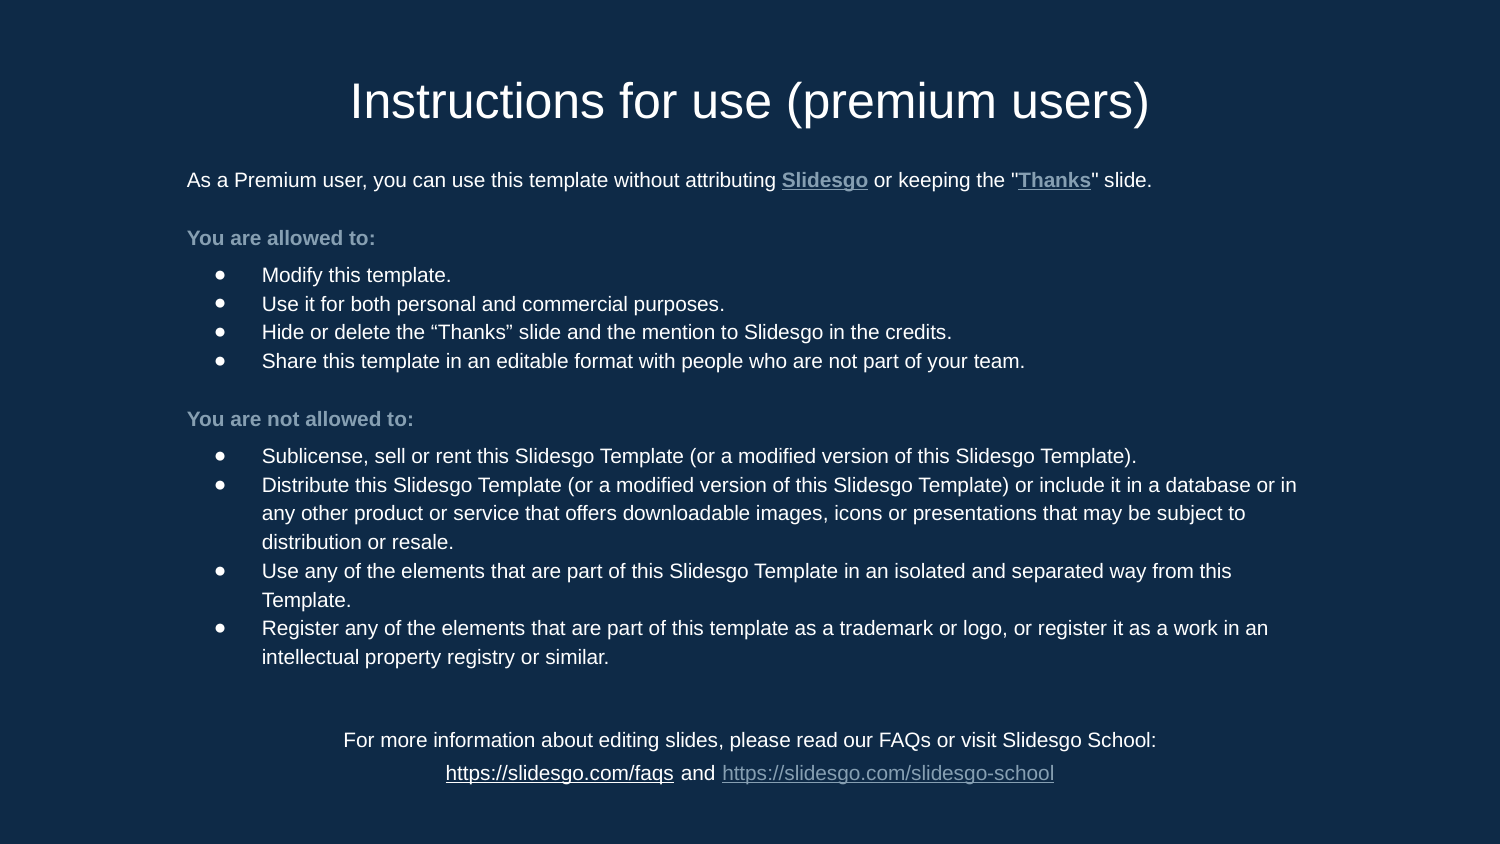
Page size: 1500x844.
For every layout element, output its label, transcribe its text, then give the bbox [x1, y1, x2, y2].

text_box As a Premium user, you can use this template without attributing Slidesgo or keeping the "Thanks" slide. You are allowed to: Modify this template. Use it for both personal and commercial purposes. Hide or delete the “Thanks” slide and the mention to Slidesgo in the credits. Share this template in an editable format with people who are not part of your team. You are not allowed to: Sublicense, sell or rent this Slidesgo Template (or a modified version of this Slidesgo Template). Distribute this Slidesgo Template (or a modified version of this Slidesgo Template) or include it in a database or in any other product or service that offers downloadable images, icons or presentations that may be subject to distribution or resale. Use any of the elements that are part of this Slidesgo Template in an isolated and separated way from this Template. Register any of the elements that are part of this template as a trademark or logo, or register it as a work in an intellectual property registry or similar. [171, 148, 1328, 707]
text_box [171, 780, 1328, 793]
title Instructions for use (premium users) [171, 53, 1328, 133]
text_box For more information about editing slides, please read our FAQs or visit Slidesgo School: https://slidesgo.com/faqs and https://slidesgo.com/slidesgo-school [171, 707, 1328, 780]
